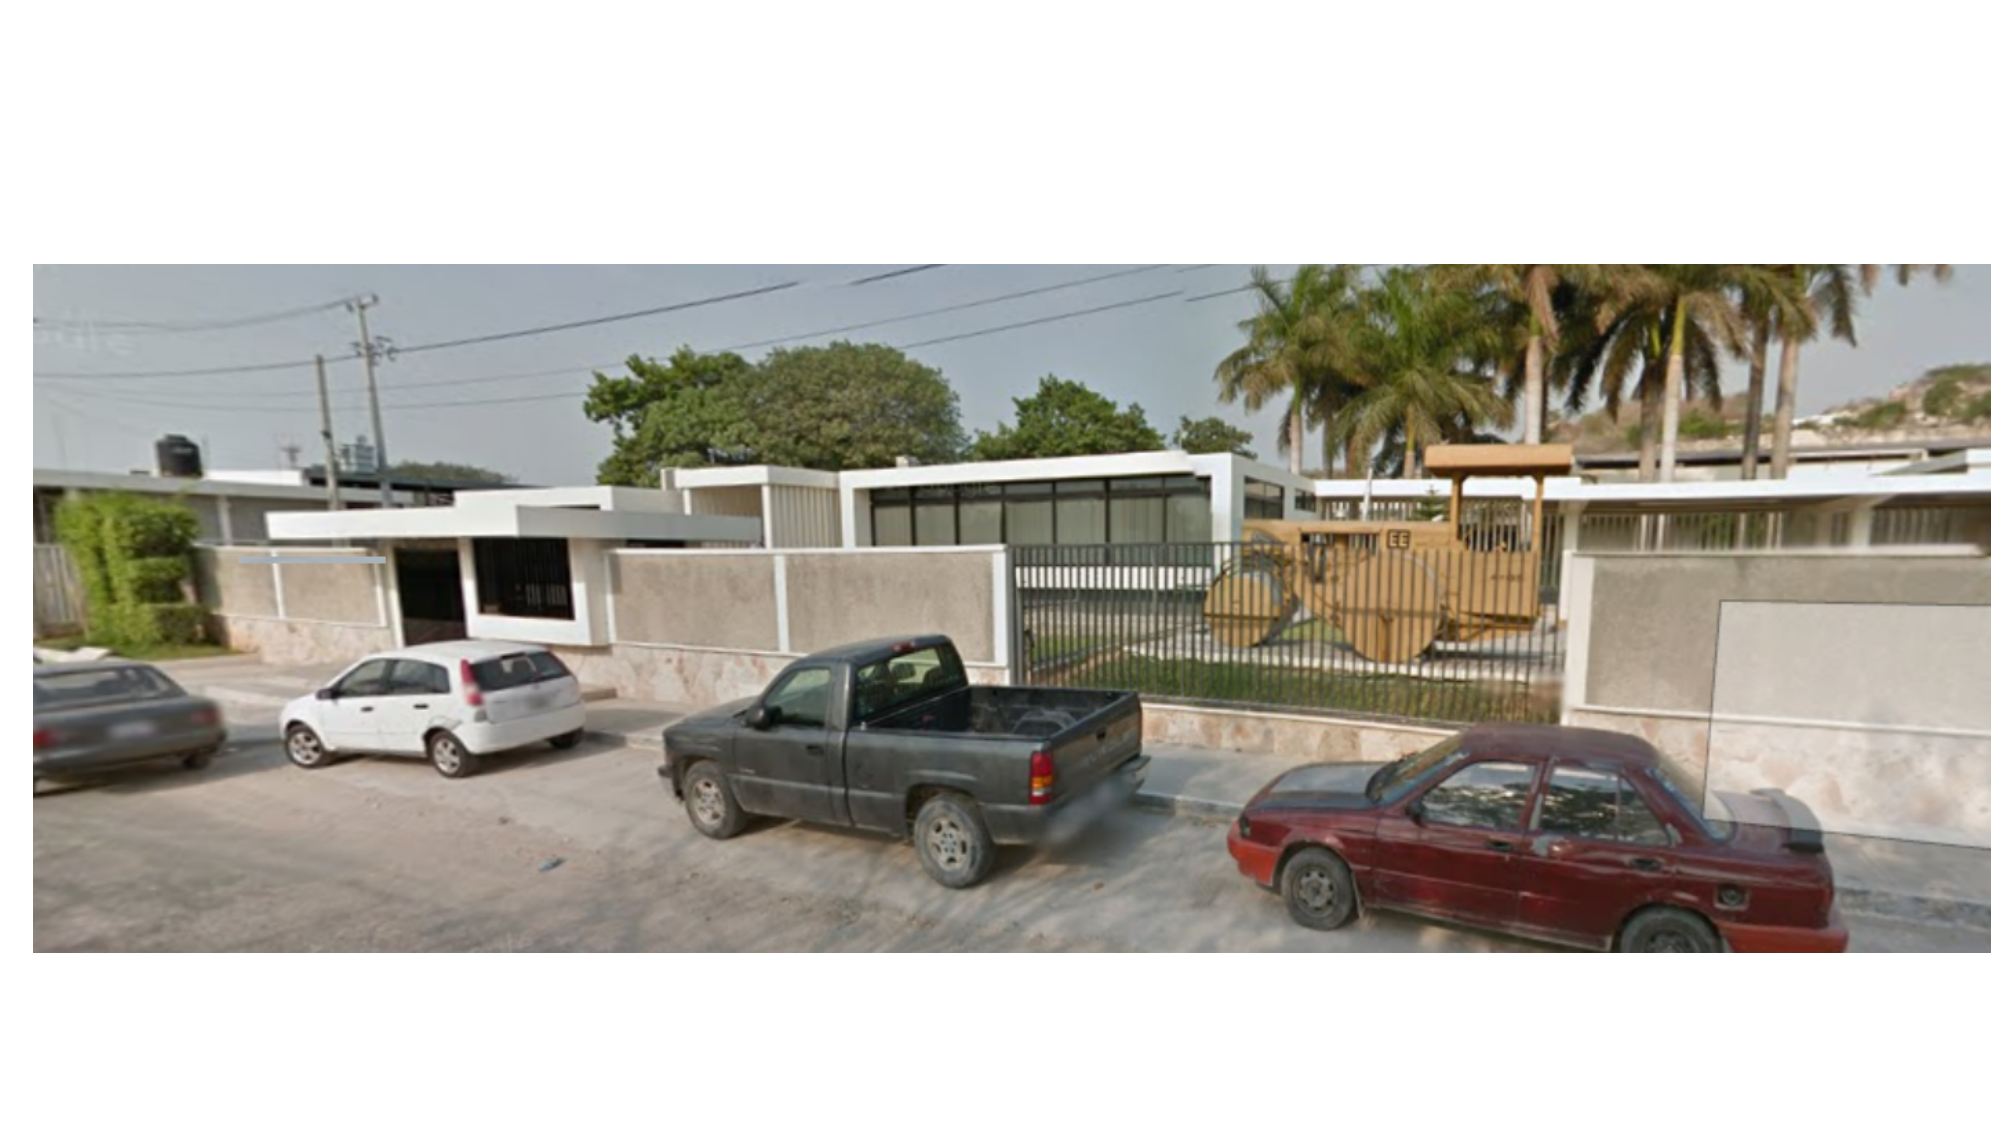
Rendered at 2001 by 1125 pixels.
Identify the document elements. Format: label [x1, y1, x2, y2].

picture [33, 264, 1991, 953]
